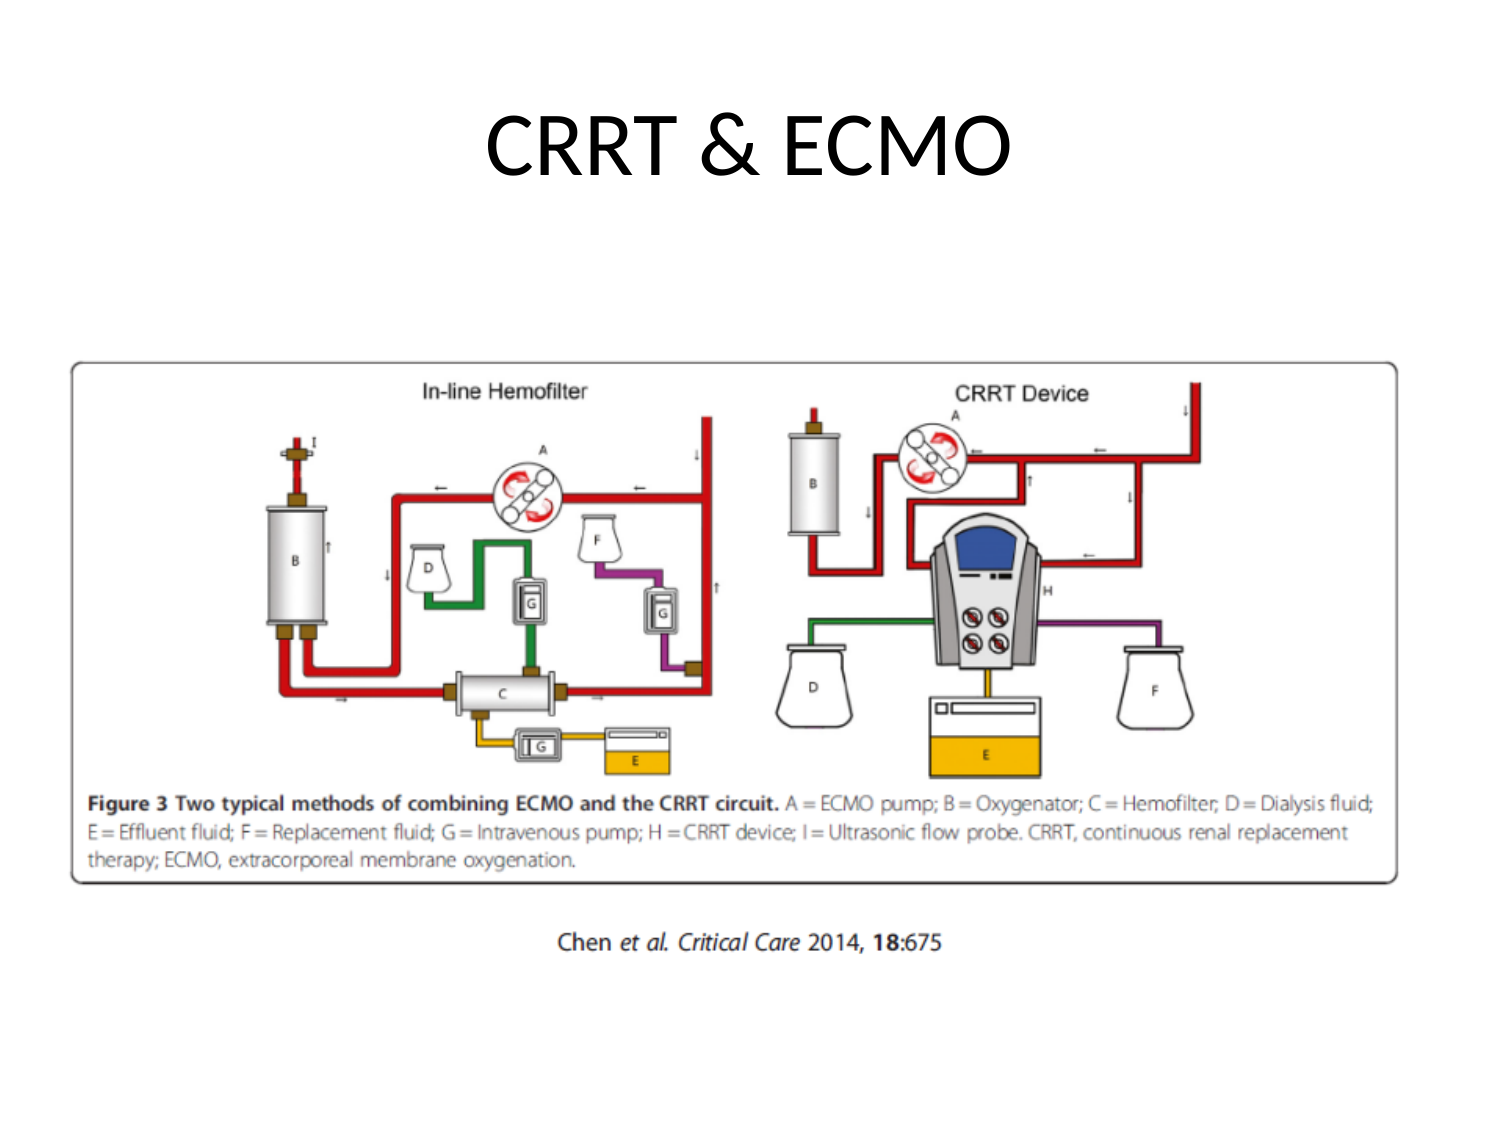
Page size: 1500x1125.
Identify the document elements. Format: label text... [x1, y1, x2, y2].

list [24, 338, 1426, 909]
picture [527, 919, 973, 963]
title CRRT & ECMO [75, 45, 1425, 233]
